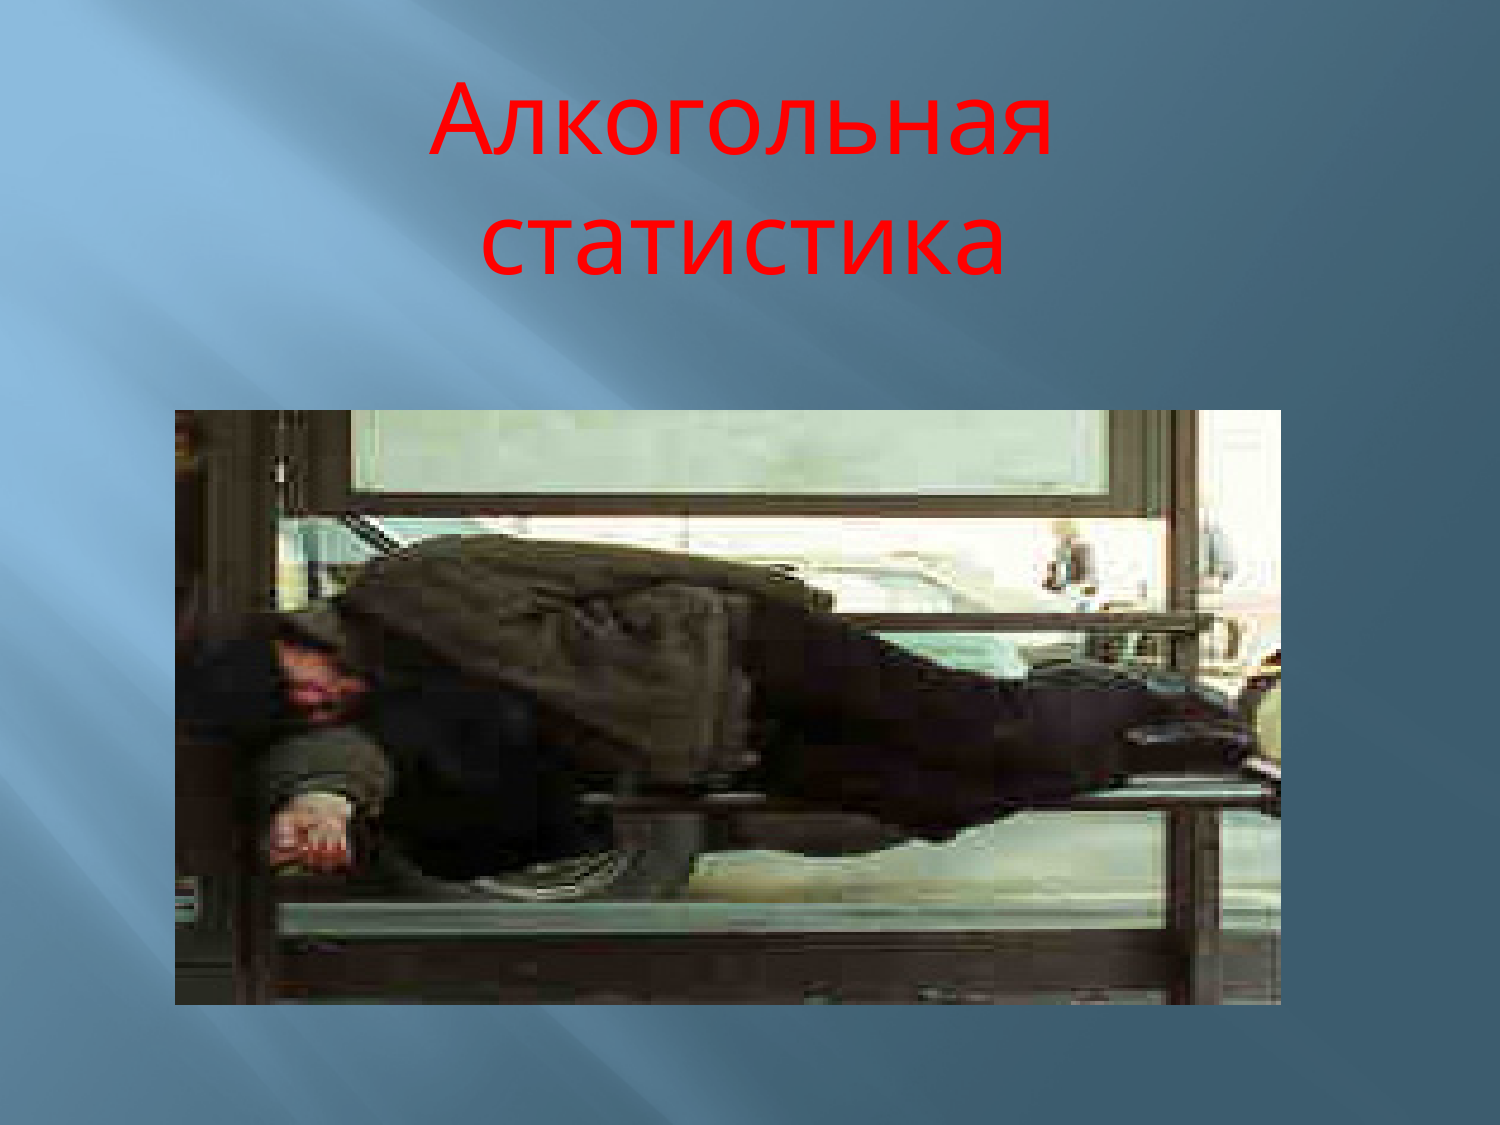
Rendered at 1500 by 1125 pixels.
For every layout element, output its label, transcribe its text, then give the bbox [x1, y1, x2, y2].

picture [175, 409, 1281, 1005]
text_box Алкогольная статистика [246, 46, 1243, 302]
